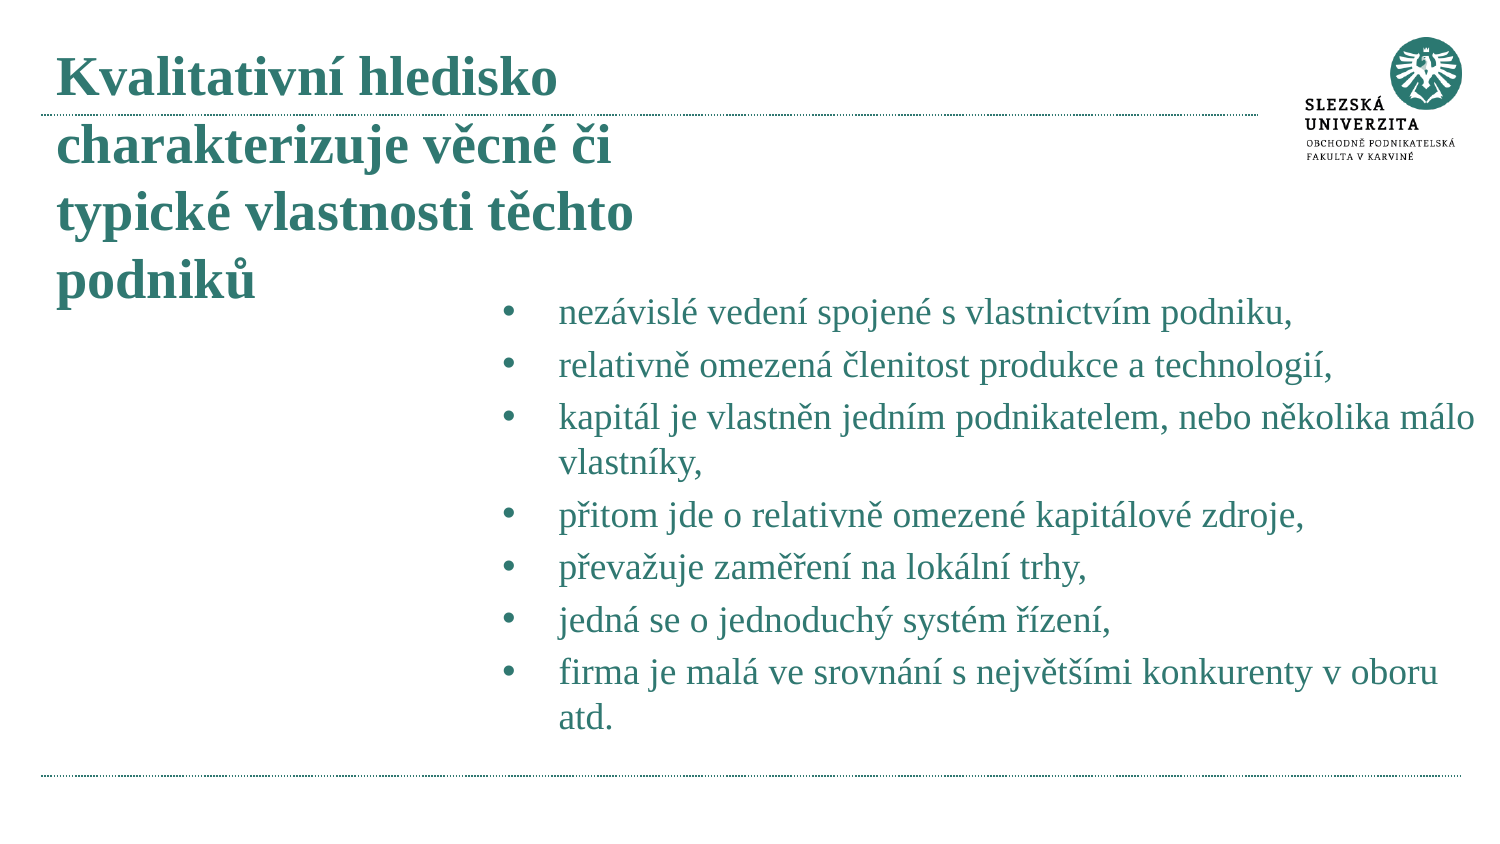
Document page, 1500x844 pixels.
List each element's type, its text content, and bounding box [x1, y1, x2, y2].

list nezávislé vedení spojené s vlastnictvím podniku, relativně omezená členitost produkce a technologií, kapitál je vlastněn jedním podnikatelem, nebo několika málo vlastníky, přitom jde o relativně omezené kapitálové zdroje, převažuje zaměření na lokální trhy, jedná se o jednoduchý systém řízení, firma je malá ve srovnání s největšími konkurenty v oboru atd. [487, 280, 1500, 821]
picture [1305, 37, 1462, 160]
title Kvalitativní hledisko charakterizuje věcné či typické vlastnosti těchto podniků [41, 32, 786, 116]
